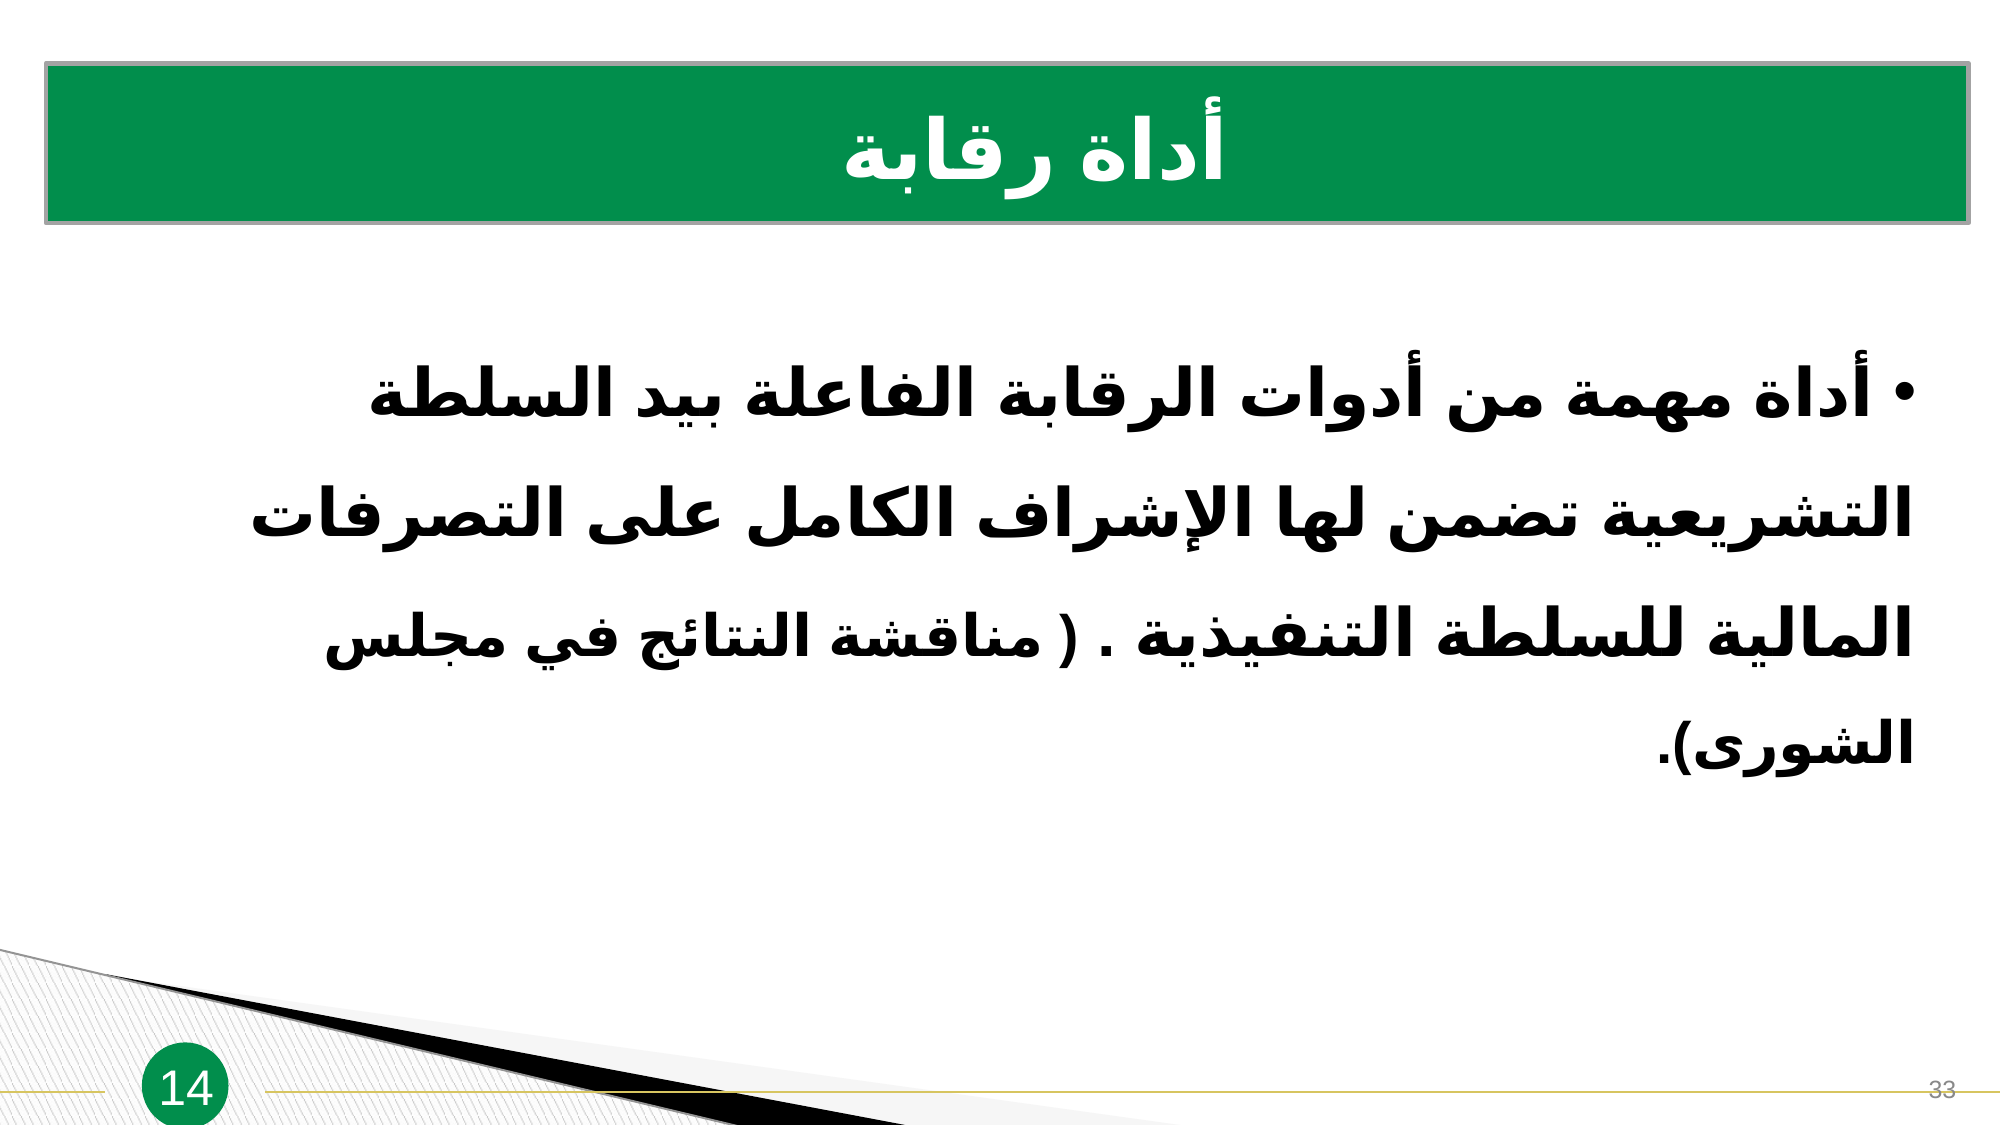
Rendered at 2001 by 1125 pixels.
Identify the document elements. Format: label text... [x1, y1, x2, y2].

text_box اساس الاستحقاق : [0, 952, 351, 1040]
text_box أداة مهمة من أدوات الرقابة الفاعلة بيد السلطة التشريعية تضمن لها الإشراف الكامل على التصرفات المالية للسلطة التنفيذية . ( مناقشة النتائج في مجلس الشورى). [46, 302, 1932, 783]
text_box أداة رقابة [345, 99, 1655, 302]
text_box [0, 1041, 2000, 1125]
text_box [44, 61, 1971, 225]
